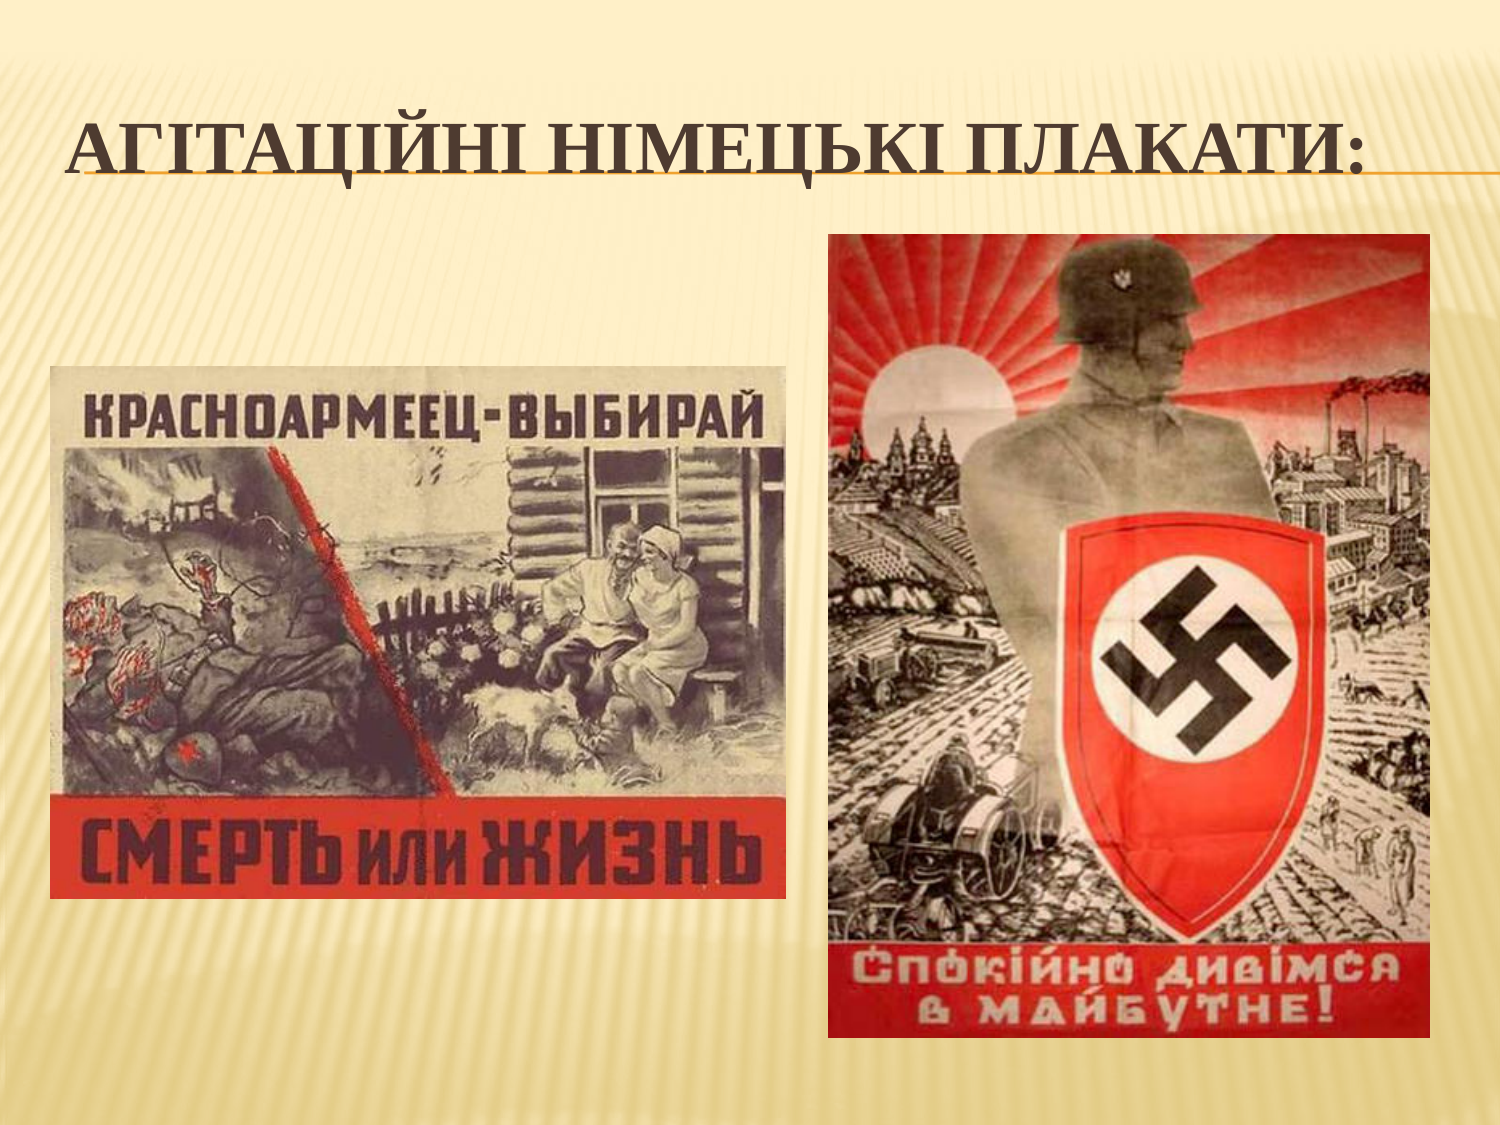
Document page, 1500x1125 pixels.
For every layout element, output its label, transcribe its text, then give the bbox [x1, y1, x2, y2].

title Агітаційні німецькі плакати: [49, 75, 1475, 213]
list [49, 366, 786, 899]
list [828, 234, 1430, 1038]
